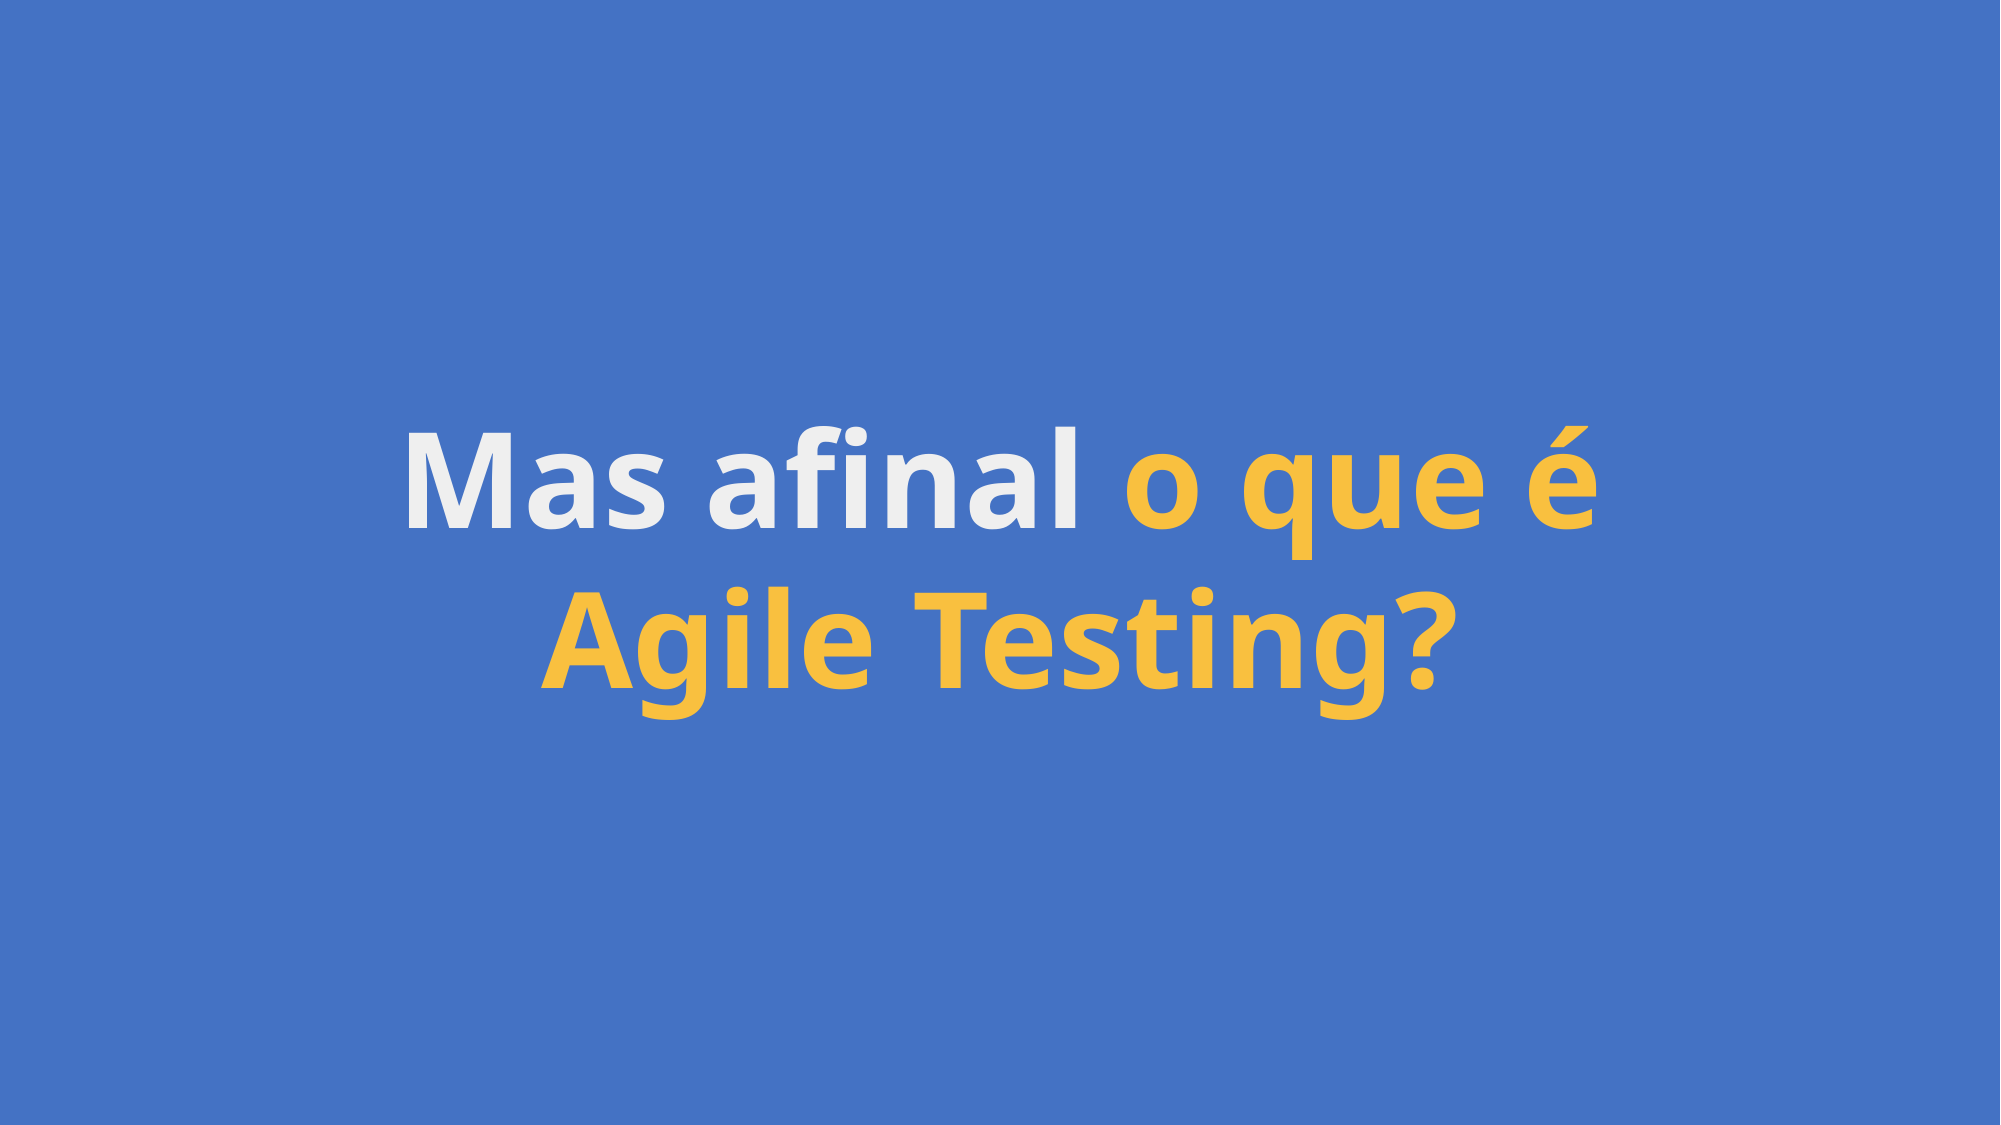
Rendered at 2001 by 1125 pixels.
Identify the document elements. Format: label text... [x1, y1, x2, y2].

text_box Mas afinal o que é Agile Testing? [225, 374, 1775, 684]
